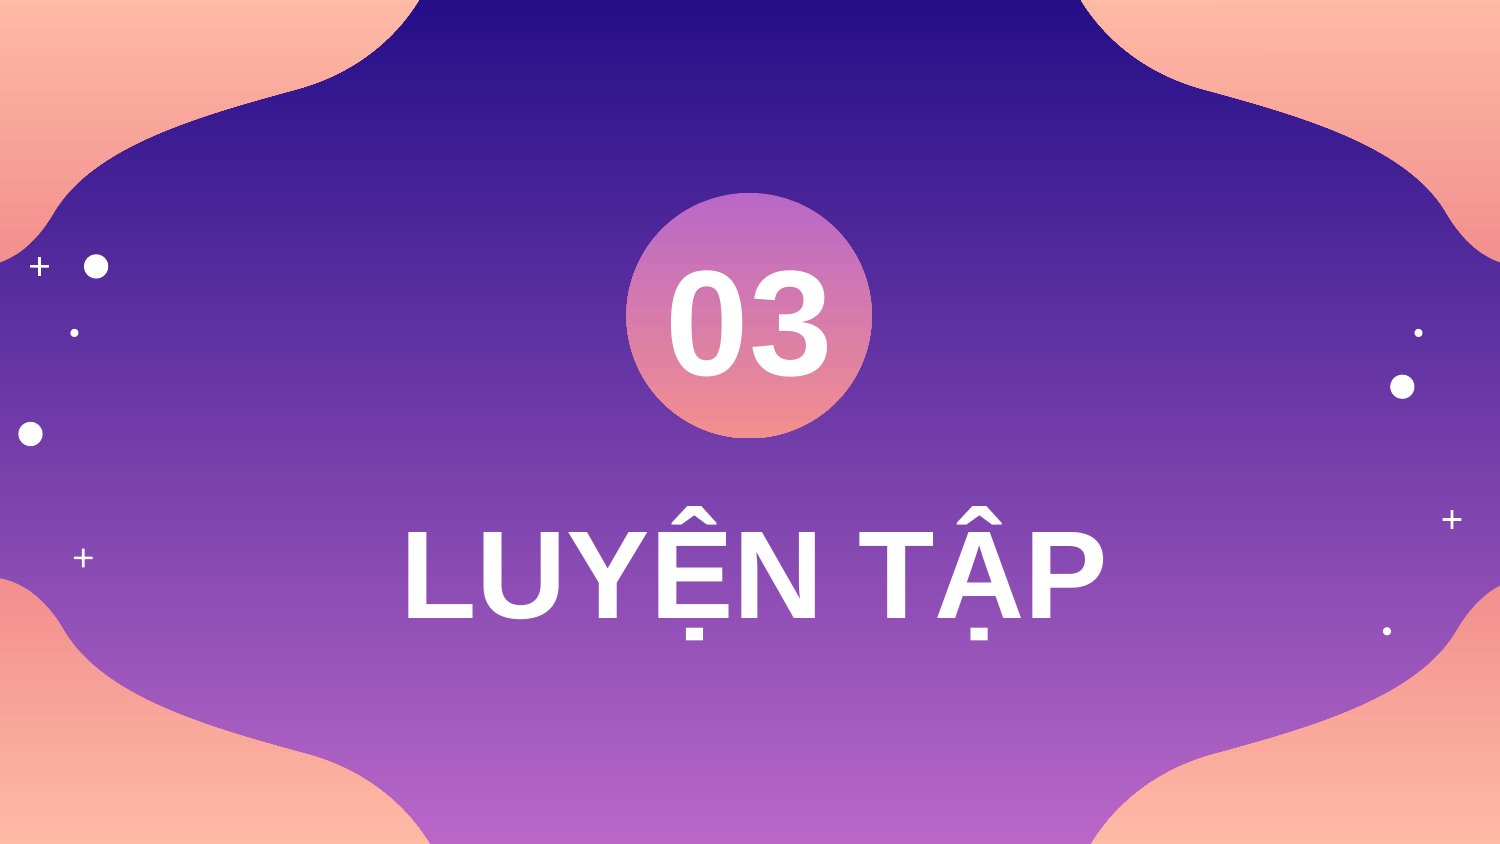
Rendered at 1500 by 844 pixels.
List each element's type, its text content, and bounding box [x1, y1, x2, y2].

text_box [664, 192, 834, 227]
title LUYỆN TẬP [101, 487, 1408, 649]
text_box [664, 404, 835, 439]
title 03 [525, 227, 973, 404]
